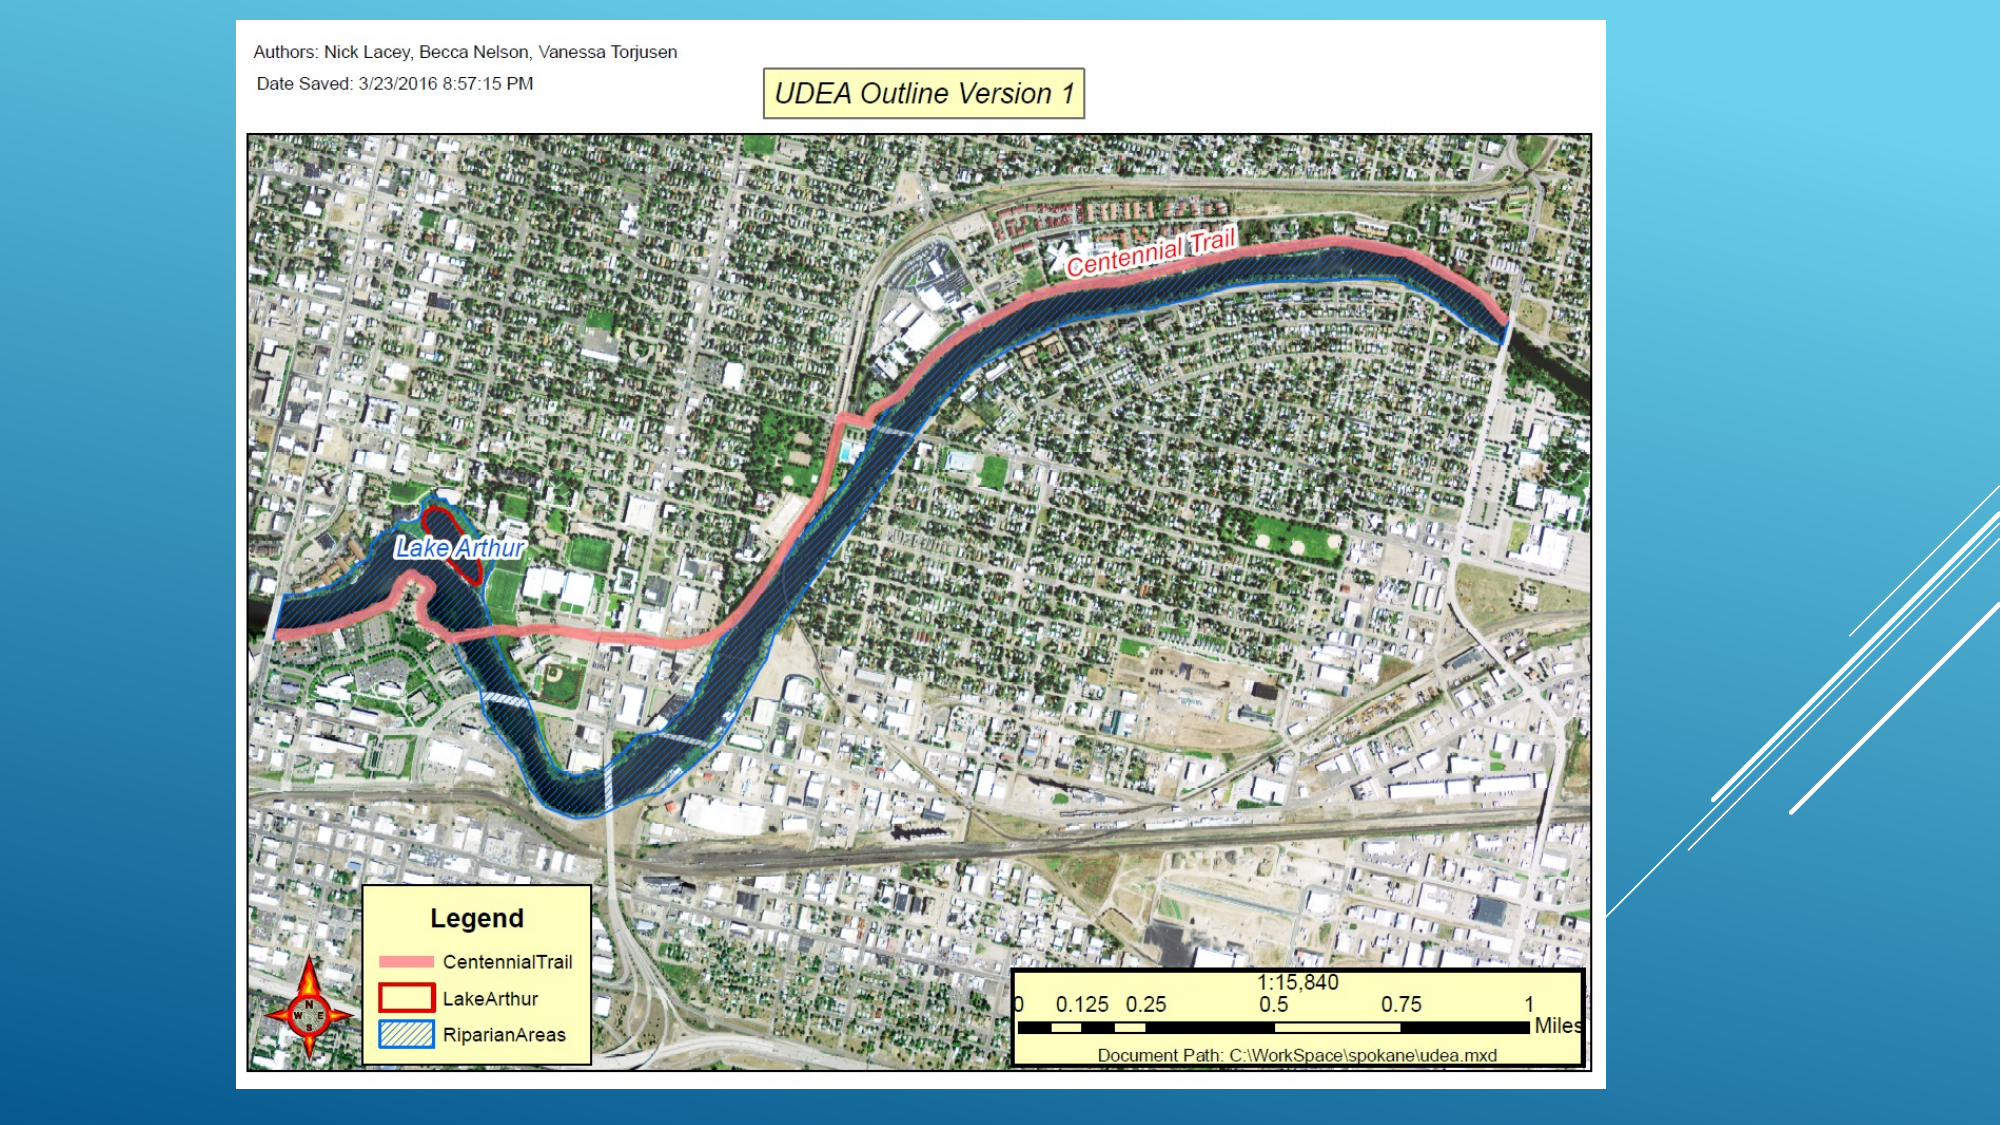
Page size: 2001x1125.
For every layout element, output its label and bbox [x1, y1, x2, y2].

picture [236, 20, 1606, 1089]
